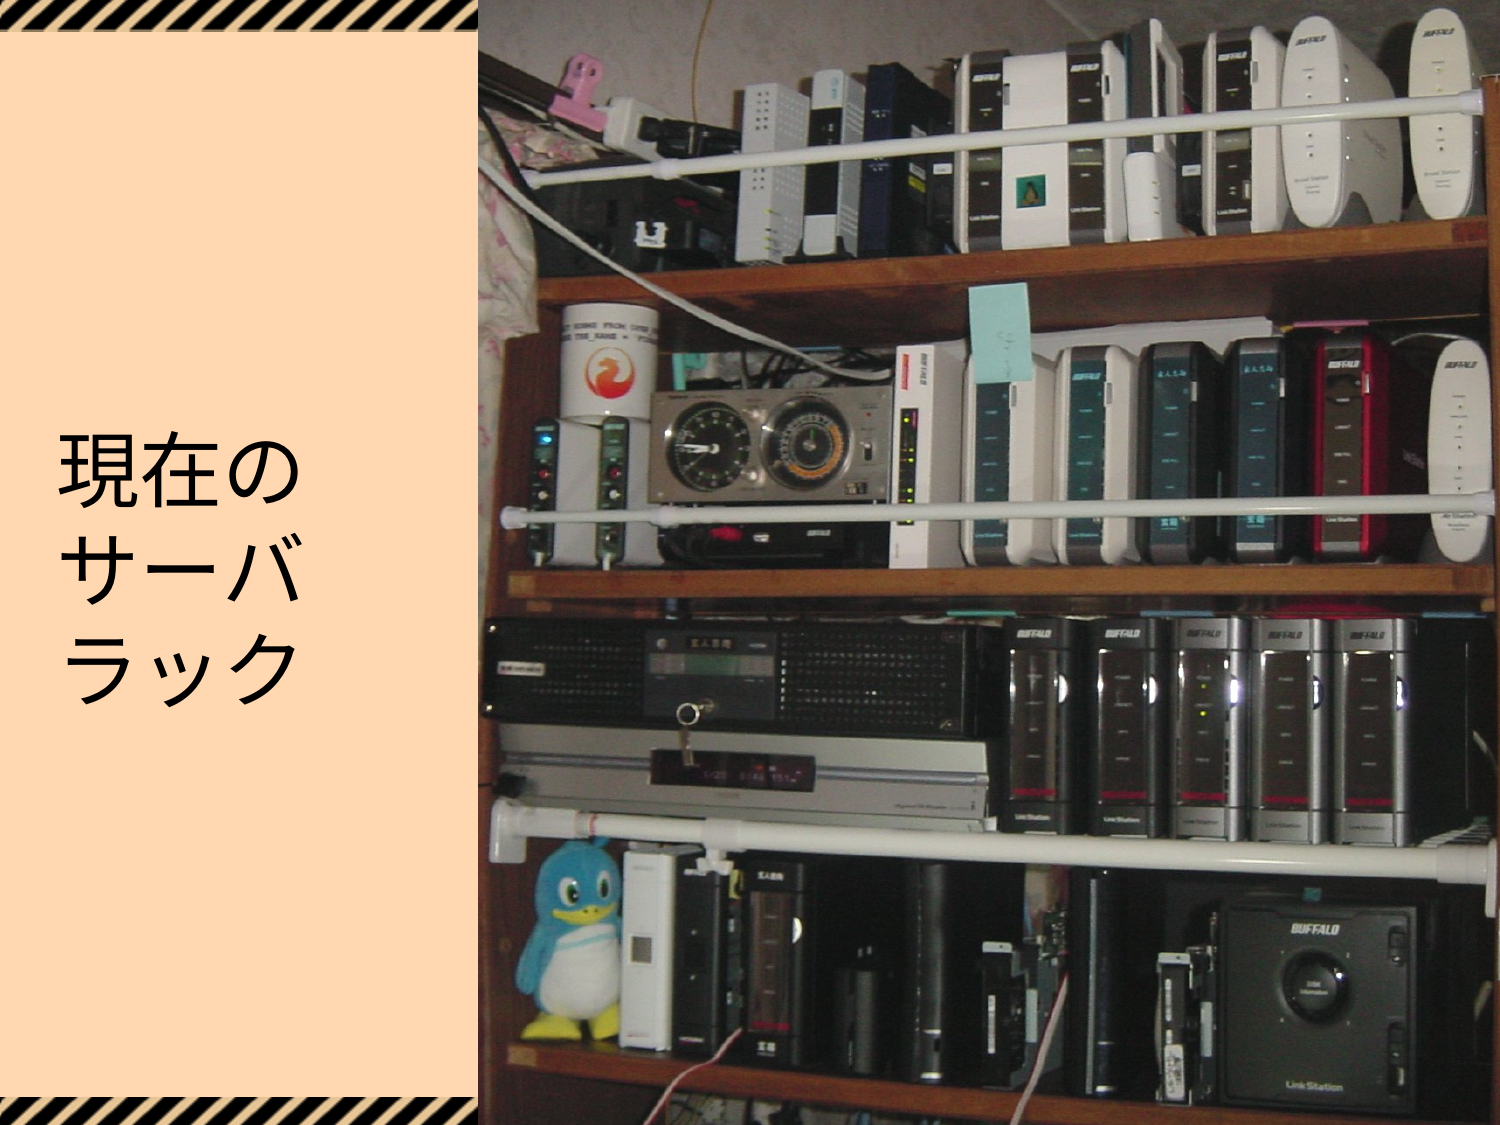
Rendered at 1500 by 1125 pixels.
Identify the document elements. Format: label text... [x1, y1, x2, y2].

title 現在の サーバ ラック [40, 66, 455, 1071]
picture [0, 0, 1500, 1125]
